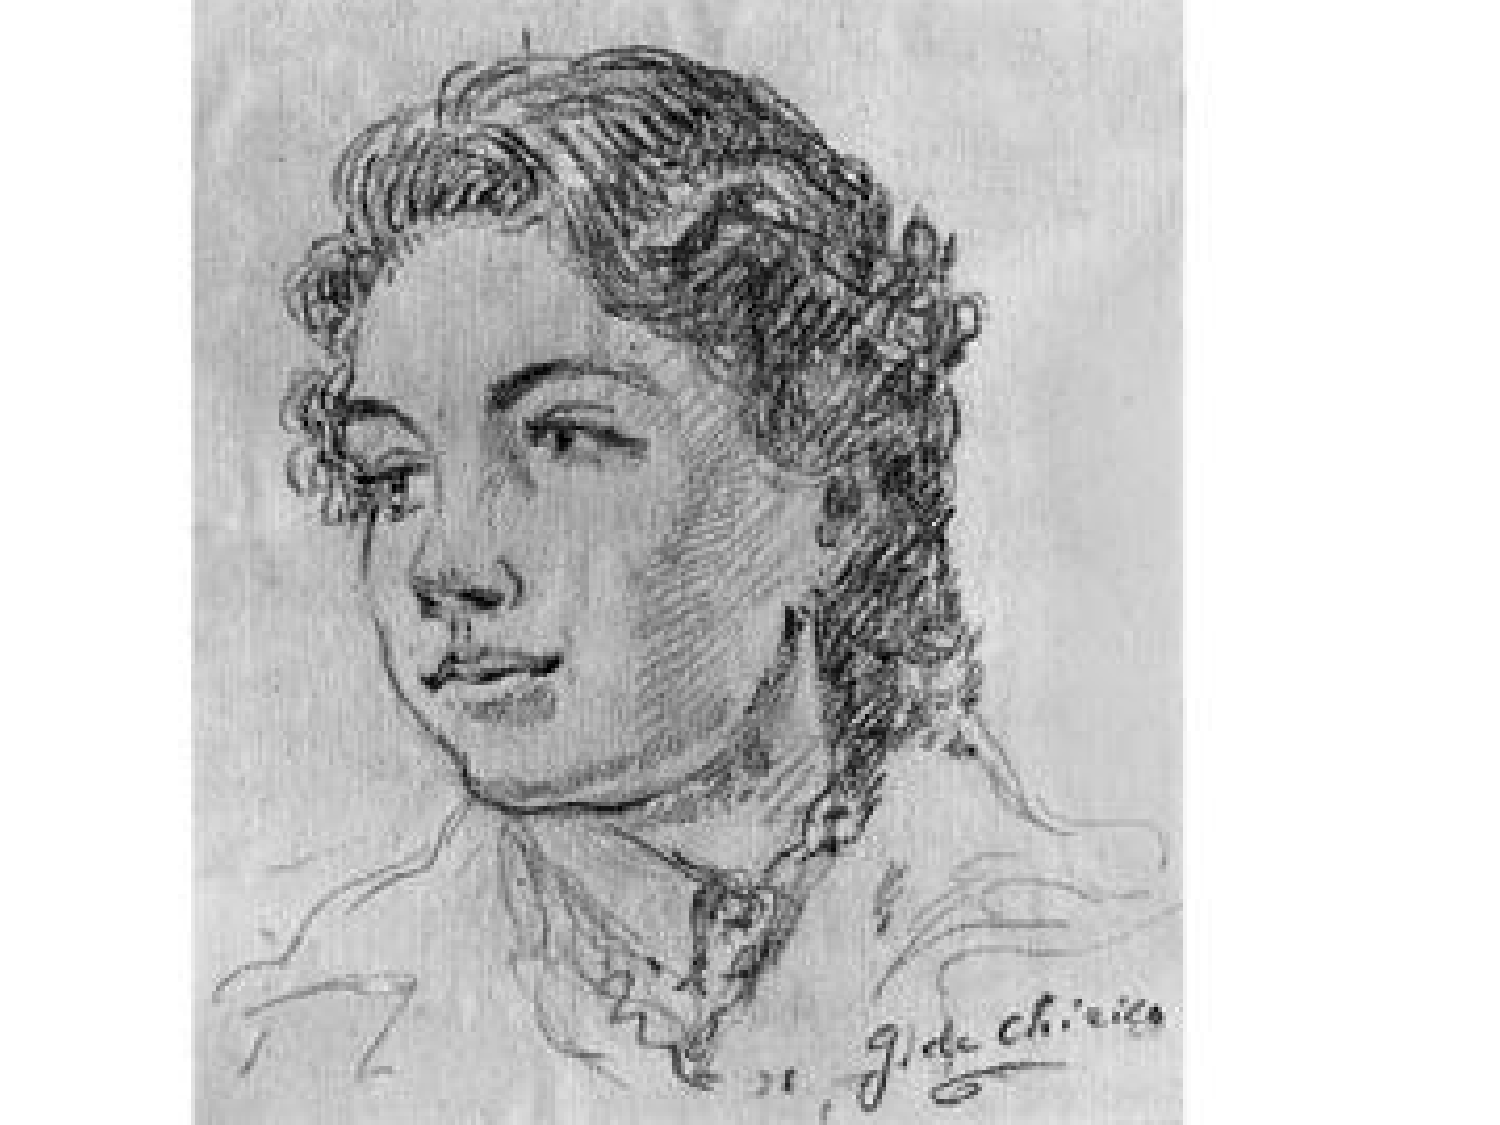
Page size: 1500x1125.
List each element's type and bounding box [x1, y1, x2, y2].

list [111, 0, 1242, 1125]
